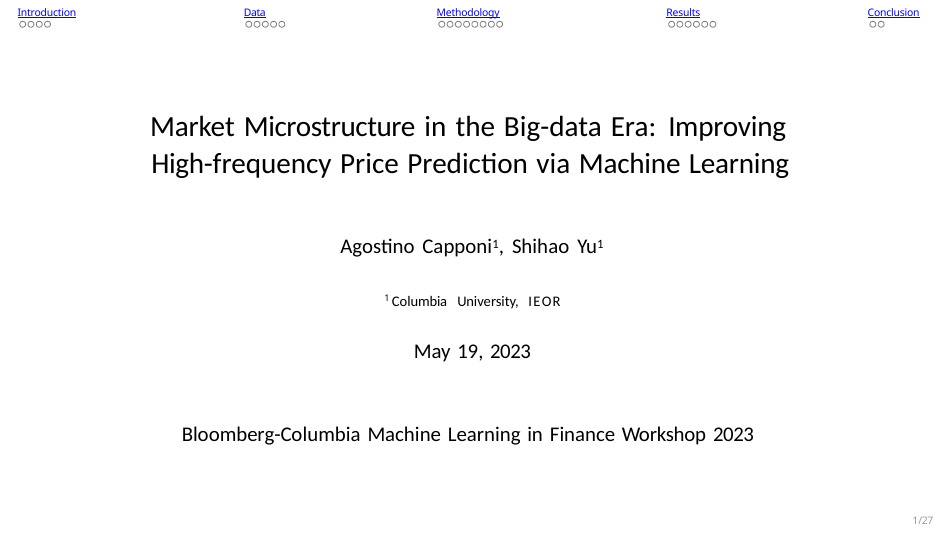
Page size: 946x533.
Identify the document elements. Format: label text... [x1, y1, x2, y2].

text_box Methodology [434, 4, 511, 21]
text_box Market Microstructure in the Big-data Era: Improving High-frequency Price Prediction via Machine Learning [148, 104, 797, 180]
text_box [438, 20, 504, 28]
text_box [245, 20, 286, 28]
text_box Data [241, 4, 274, 21]
text_box Results [664, 4, 709, 21]
text_box Agostino Capponi1, Shihao Yu1 1 Columbia University, IEOR May 19, 2023 [325, 230, 619, 364]
text_box Conclusion [865, 4, 930, 21]
text_box Introduction [15, 4, 88, 21]
slide_number 1/27 [899, 512, 942, 533]
text_box Bloomberg-Columbia Machine Learning in Finance Workshop 2023 [179, 418, 765, 446]
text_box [668, 20, 717, 28]
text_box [869, 20, 885, 28]
